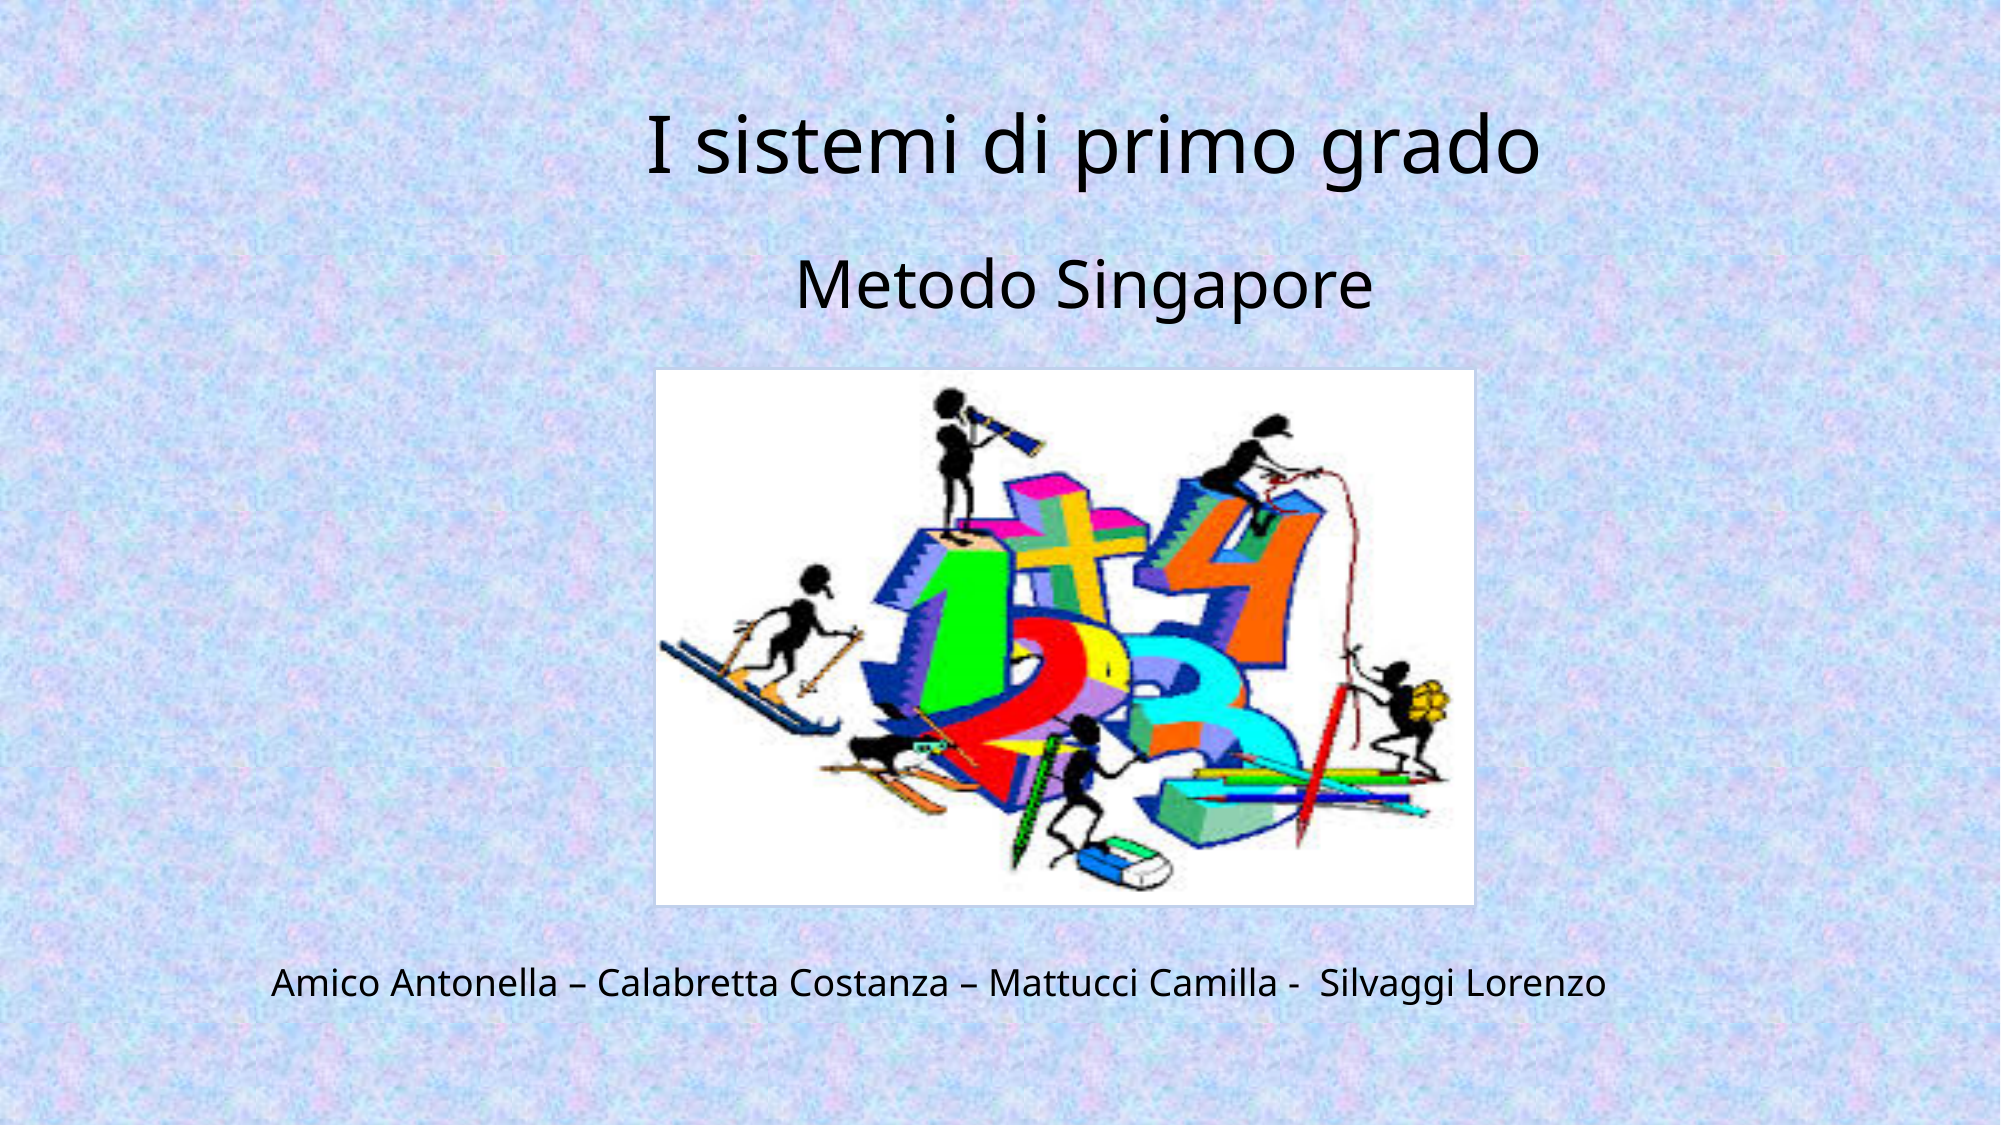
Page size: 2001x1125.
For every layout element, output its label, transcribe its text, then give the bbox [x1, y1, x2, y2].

title I sistemi di primo grado [545, 56, 1646, 227]
picture [0, 0, 2001, 1125]
subtitle Metodo Singapore [599, 234, 1572, 506]
text_box Amico Antonella – Calabretta Costanza – Mattucci Camilla - Silvaggi Lorenzo [256, 951, 1684, 1012]
